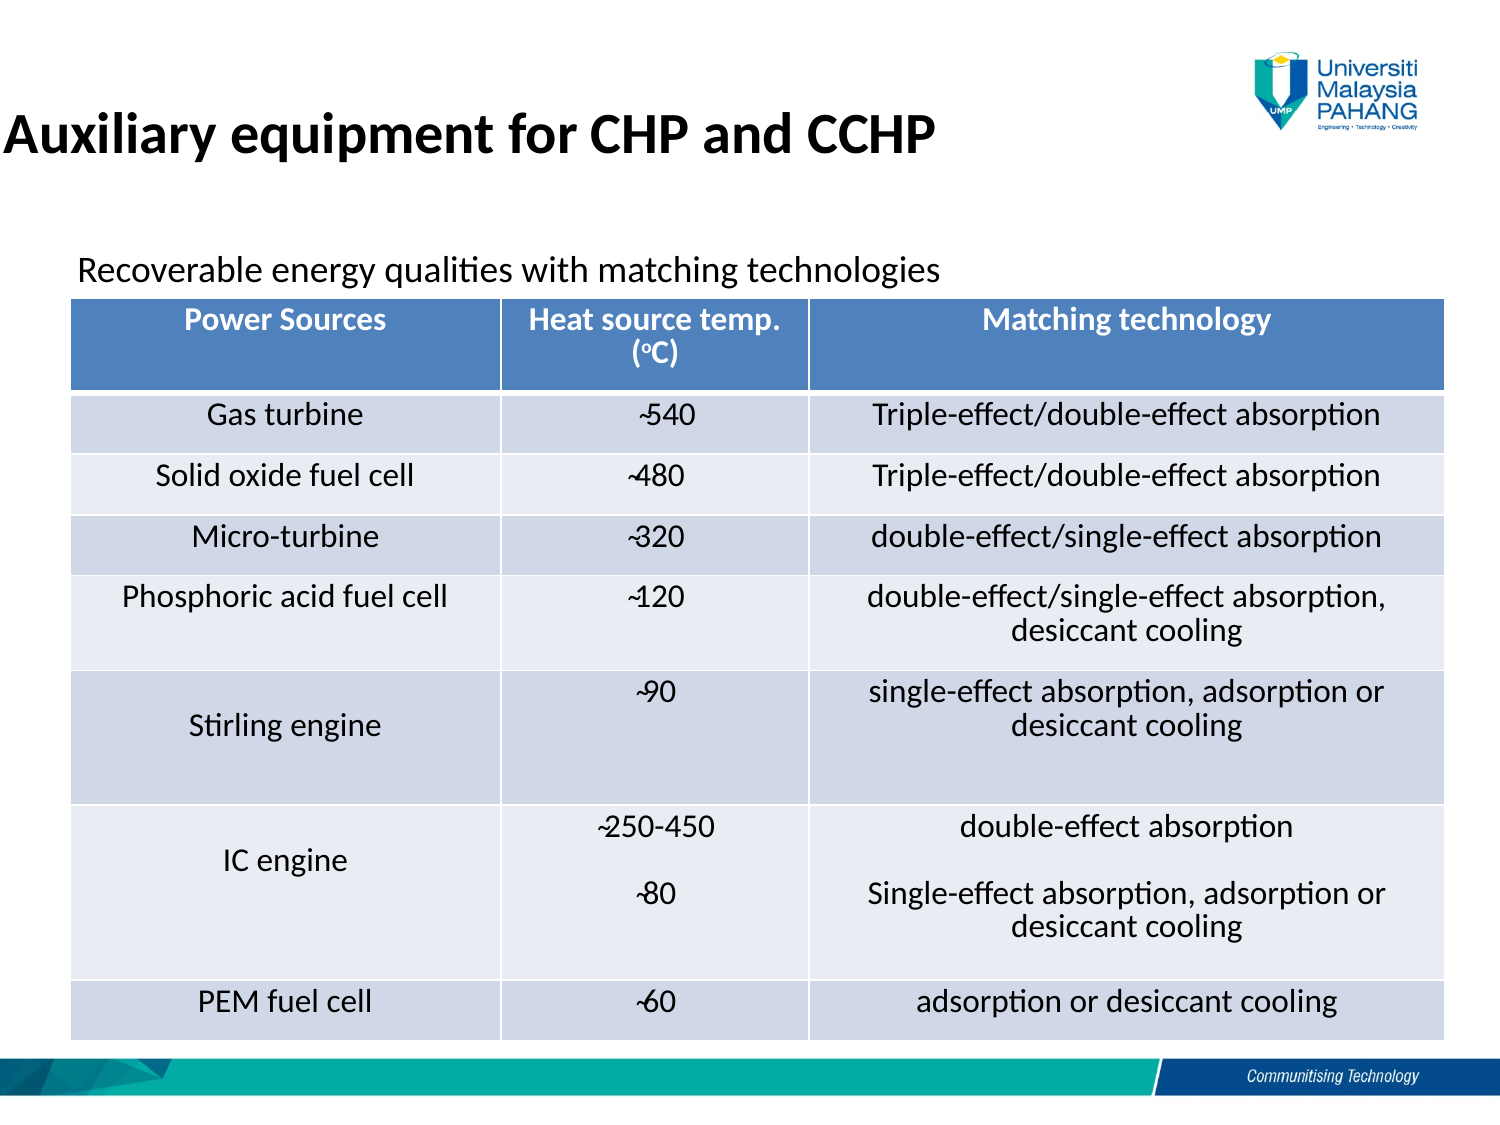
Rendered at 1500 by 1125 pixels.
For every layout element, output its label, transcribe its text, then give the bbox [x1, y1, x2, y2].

table_cell ̴120 [502, 576, 808, 670]
table_cell Micro-turbine [71, 516, 500, 575]
table_cell adsorption or desiccant cooling [810, 981, 1444, 1040]
table_cell ̴90 [502, 671, 808, 804]
table_cell ̴250-450 ̴80 [502, 806, 808, 979]
table_cell single-effect absorption, adsorption or desiccant cooling [810, 671, 1444, 804]
table_cell Triple-effect/double-effect absorption [810, 396, 1444, 453]
table_cell Gas turbine [71, 396, 500, 453]
table_cell double-effect/single-effect absorption, desiccant cooling [810, 576, 1444, 670]
picture [0, 0, 1500, 87]
table_cell ̴540 [502, 396, 808, 453]
table_cell IC engine [71, 806, 500, 979]
text_box Recoverable energy qualities with matching technologies [62, 237, 1000, 298]
table_header Matching technology [810, 299, 1444, 390]
table_cell Phosphoric acid fuel cell [71, 576, 500, 670]
table_cell Triple-effect/double-effect absorption [810, 455, 1444, 514]
table_cell Solid oxide fuel cell [71, 455, 500, 514]
table_cell ̴320 [502, 516, 808, 575]
table_cell double-effect absorption Single-effect absorption, adsorption or desiccant cooling [810, 806, 1444, 979]
table_header Heat source temp.(oC) [502, 299, 808, 390]
table_cell Stirling engine [71, 671, 500, 804]
picture [0, 173, 1500, 1125]
table_cell ̴60 [502, 981, 808, 1040]
text_box Auxiliary equipment for CHP and CCHP [0, 87, 1500, 173]
table_cell double-effect/single-effect absorption [810, 516, 1444, 575]
table_cell ̴480 [502, 455, 808, 514]
table_cell PEM fuel cell [71, 981, 500, 1040]
table_header Power Sources [71, 299, 500, 390]
